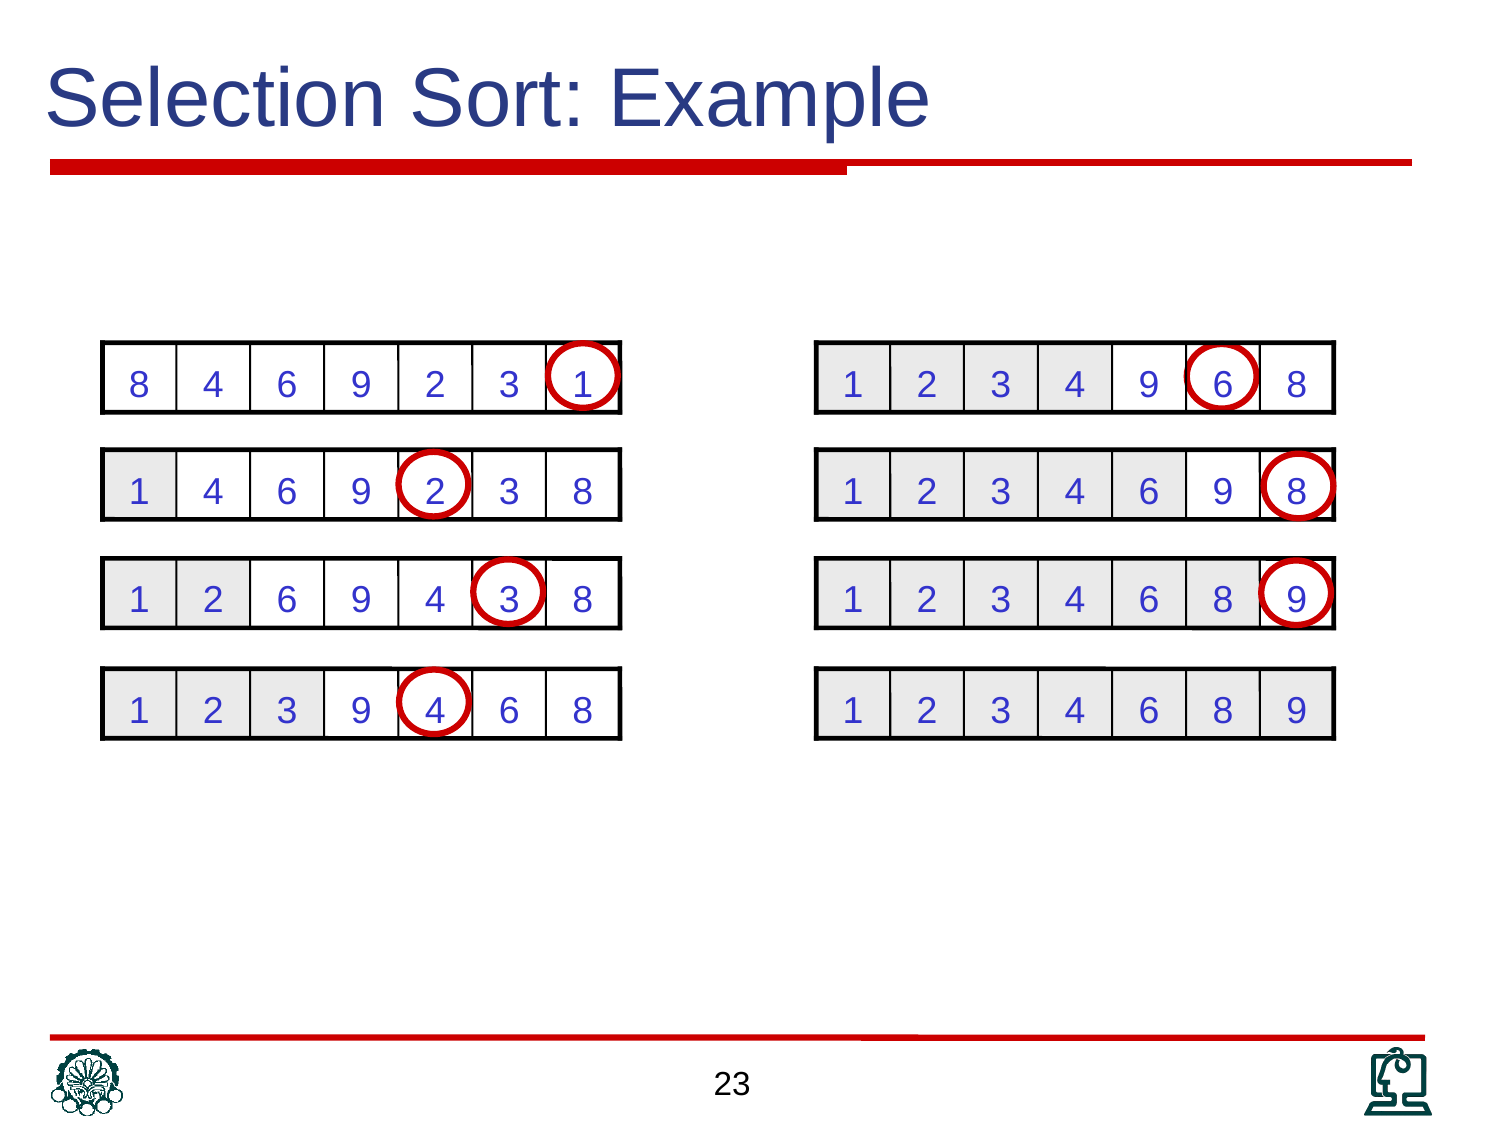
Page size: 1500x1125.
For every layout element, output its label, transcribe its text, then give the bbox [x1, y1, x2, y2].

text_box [102, 558, 621, 629]
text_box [815, 668, 1334, 739]
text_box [815, 449, 1334, 520]
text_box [102, 342, 621, 413]
slide_number 23 [667, 1046, 798, 1118]
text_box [102, 668, 621, 739]
picture [50, 1047, 125, 1118]
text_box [815, 558, 1334, 629]
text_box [815, 342, 1334, 413]
picture [1362, 1045, 1438, 1119]
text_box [102, 449, 621, 520]
title Selection Sort: Example [29, 19, 1471, 152]
